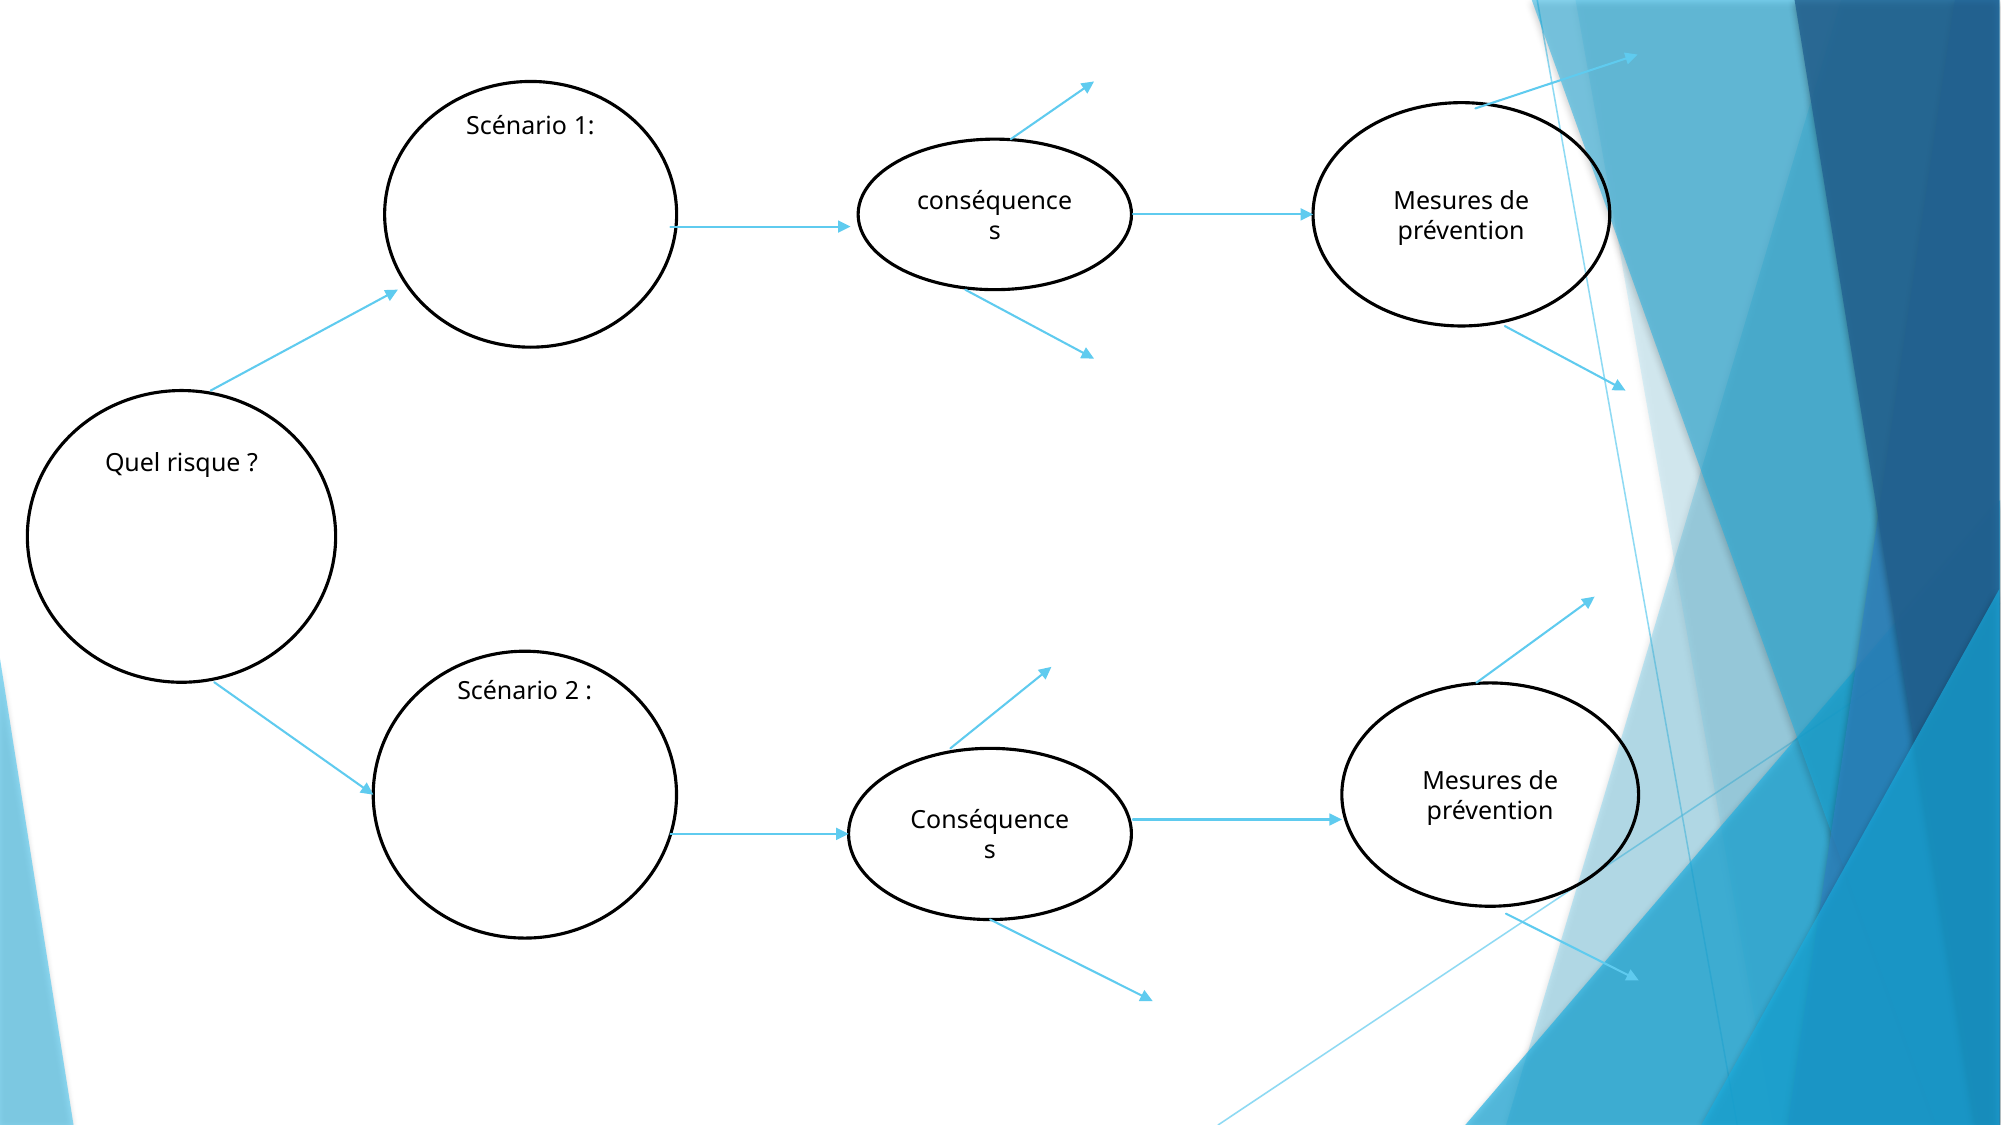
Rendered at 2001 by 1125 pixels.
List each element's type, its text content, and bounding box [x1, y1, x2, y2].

text_box Mesures de prévention [1340, 682, 1641, 908]
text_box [213, 681, 374, 796]
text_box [1474, 54, 1639, 109]
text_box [989, 918, 1154, 1002]
text_box Conséquences [847, 751, 1134, 922]
text_box Scénario 2 : [371, 649, 679, 940]
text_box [1505, 913, 1640, 981]
text_box Quel risque ? [25, 388, 338, 684]
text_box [1010, 80, 1095, 140]
text_box Scénario 1: [383, 79, 679, 349]
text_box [949, 666, 1052, 749]
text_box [1475, 596, 1596, 684]
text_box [1504, 325, 1627, 392]
text_box conséquences [856, 137, 1133, 290]
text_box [210, 289, 399, 392]
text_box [964, 289, 1095, 360]
text_box Mesures de prévention [1311, 101, 1612, 328]
